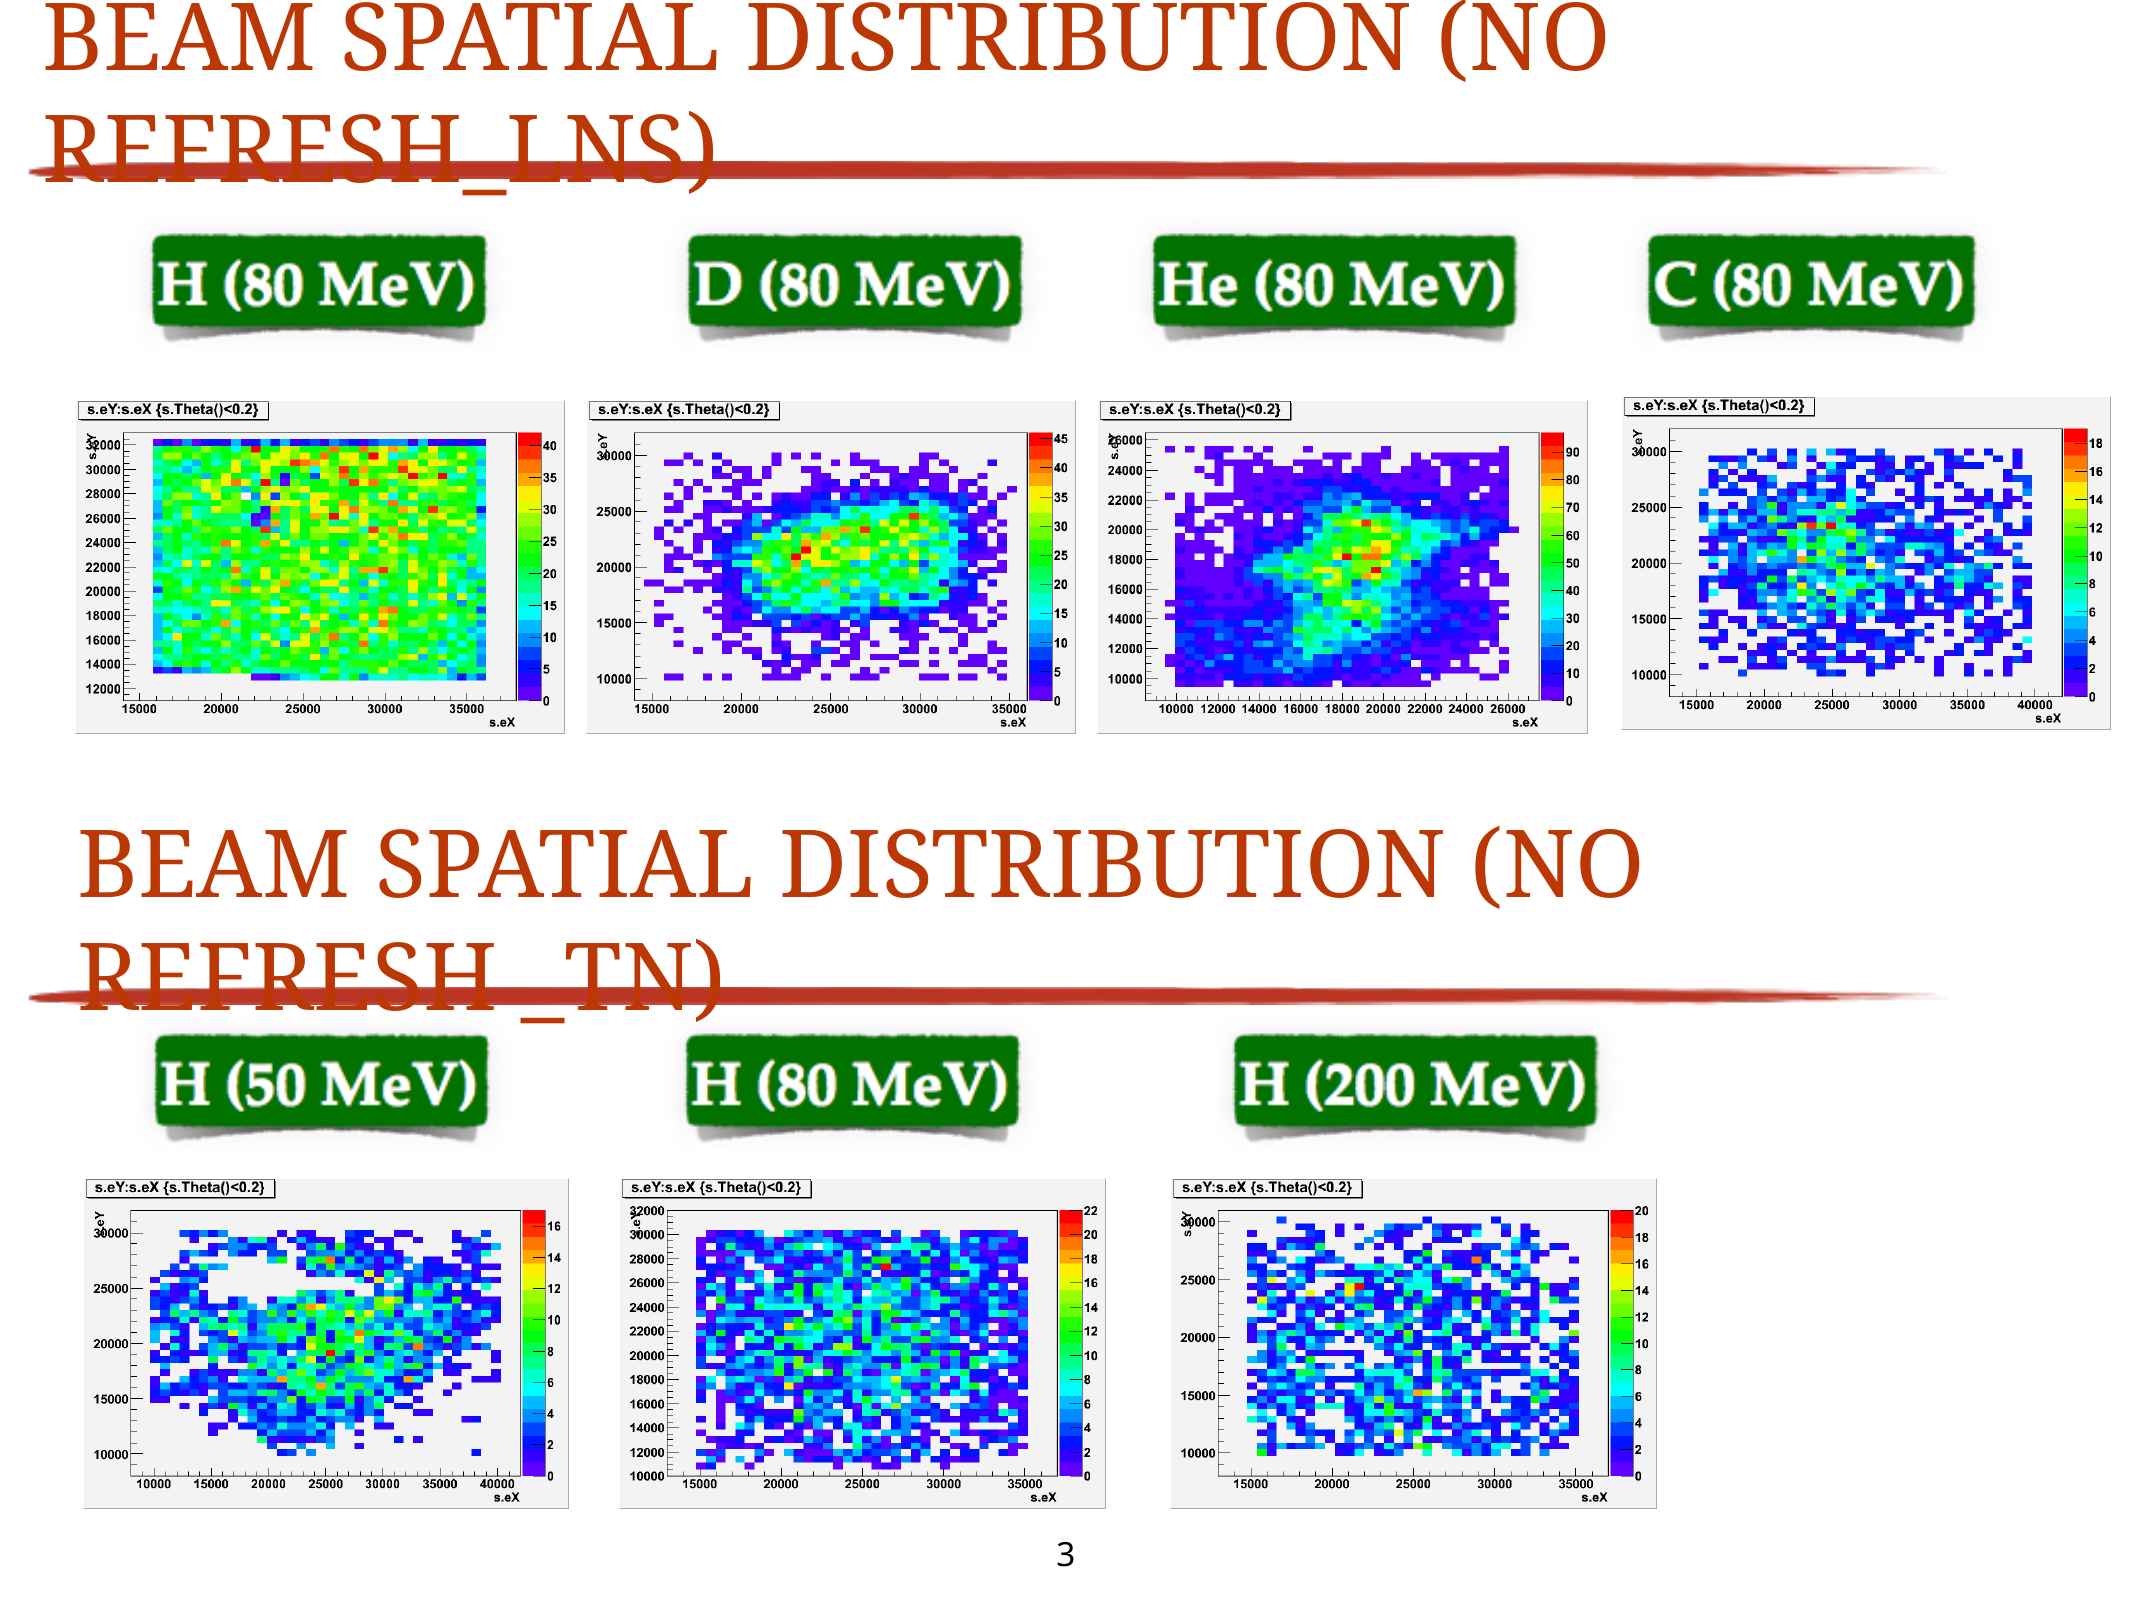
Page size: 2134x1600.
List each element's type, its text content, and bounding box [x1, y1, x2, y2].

picture [81, 1176, 570, 1509]
text_box beam spatial distribution (no refresh_LNS) [34, 0, 2067, 210]
picture [1096, 398, 1588, 734]
picture [15, 161, 1974, 179]
slide_number 3 [1037, 1524, 1095, 1579]
picture [15, 987, 1974, 1158]
picture [124, 203, 515, 359]
picture [1169, 1176, 1657, 1509]
picture [1125, 203, 1546, 359]
picture [1620, 395, 2112, 731]
picture [660, 203, 1051, 359]
picture [585, 398, 1077, 734]
picture [73, 398, 565, 734]
picture [1620, 203, 2004, 359]
text_box beam spatial distribution (no refresh _TN) [68, 795, 2004, 1037]
picture [618, 1176, 1106, 1509]
